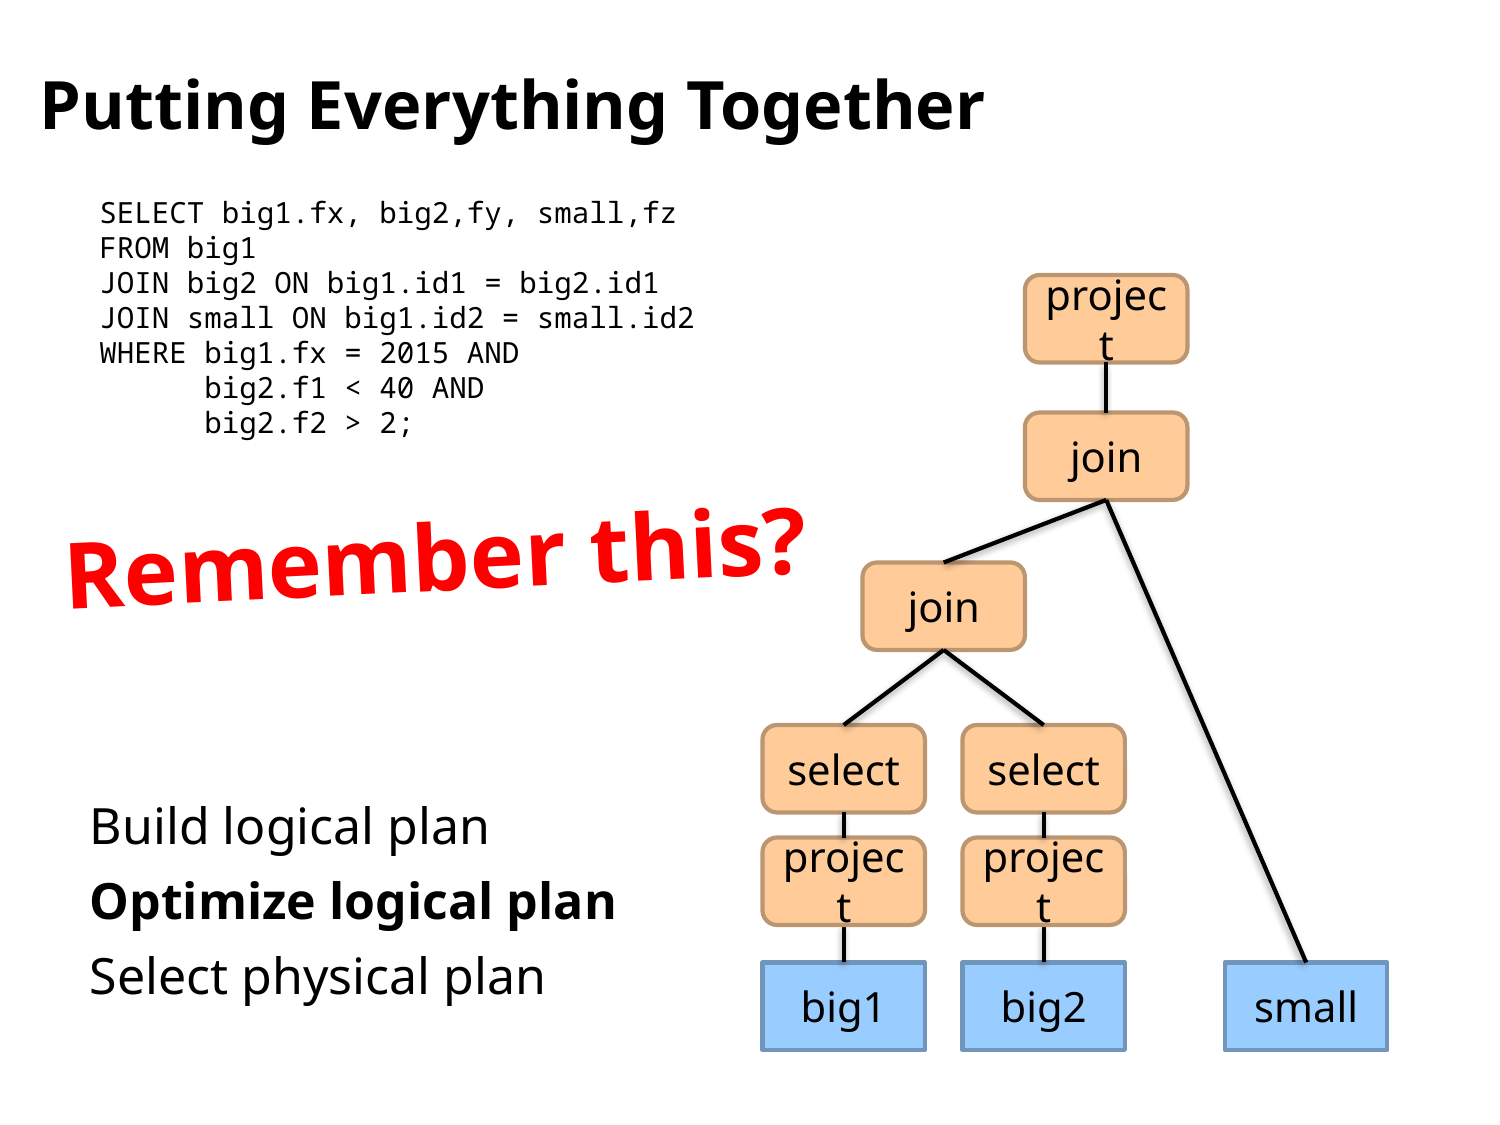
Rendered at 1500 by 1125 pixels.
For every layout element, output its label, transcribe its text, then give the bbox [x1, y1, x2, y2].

text_box join [1022, 410, 1190, 498]
text_box small [1223, 960, 1389, 1052]
text_box Select physical plan [74, 936, 613, 1012]
text_box SELECT big1.fx, big2,fy, small,fz FROM big1 JOIN big2 ON big1.id1 = big2.id1 JOIN small ON big1.id2 = small.id2 WHERE big1.fx = 2015 AND big2.f1 < 40 AND big2.f2 > 2; [84, 187, 710, 447]
text_box project [1022, 272, 1190, 365]
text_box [943, 499, 1104, 563]
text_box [843, 649, 942, 726]
text_box project [960, 835, 1100, 928]
text_box select [760, 722, 928, 815]
text_box Optimize logical plan [74, 861, 688, 937]
text_box join [860, 560, 1028, 648]
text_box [943, 649, 1044, 726]
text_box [1106, 499, 1307, 963]
text_box Build logical plan [75, 787, 563, 861]
title Putting Everything Together [24, 18, 1451, 188]
text_box select [960, 722, 1100, 815]
text_box project [760, 835, 928, 928]
text_box Remember this? [45, 472, 825, 636]
text_box big1 [760, 960, 927, 1052]
text_box big2 [960, 960, 1127, 1052]
